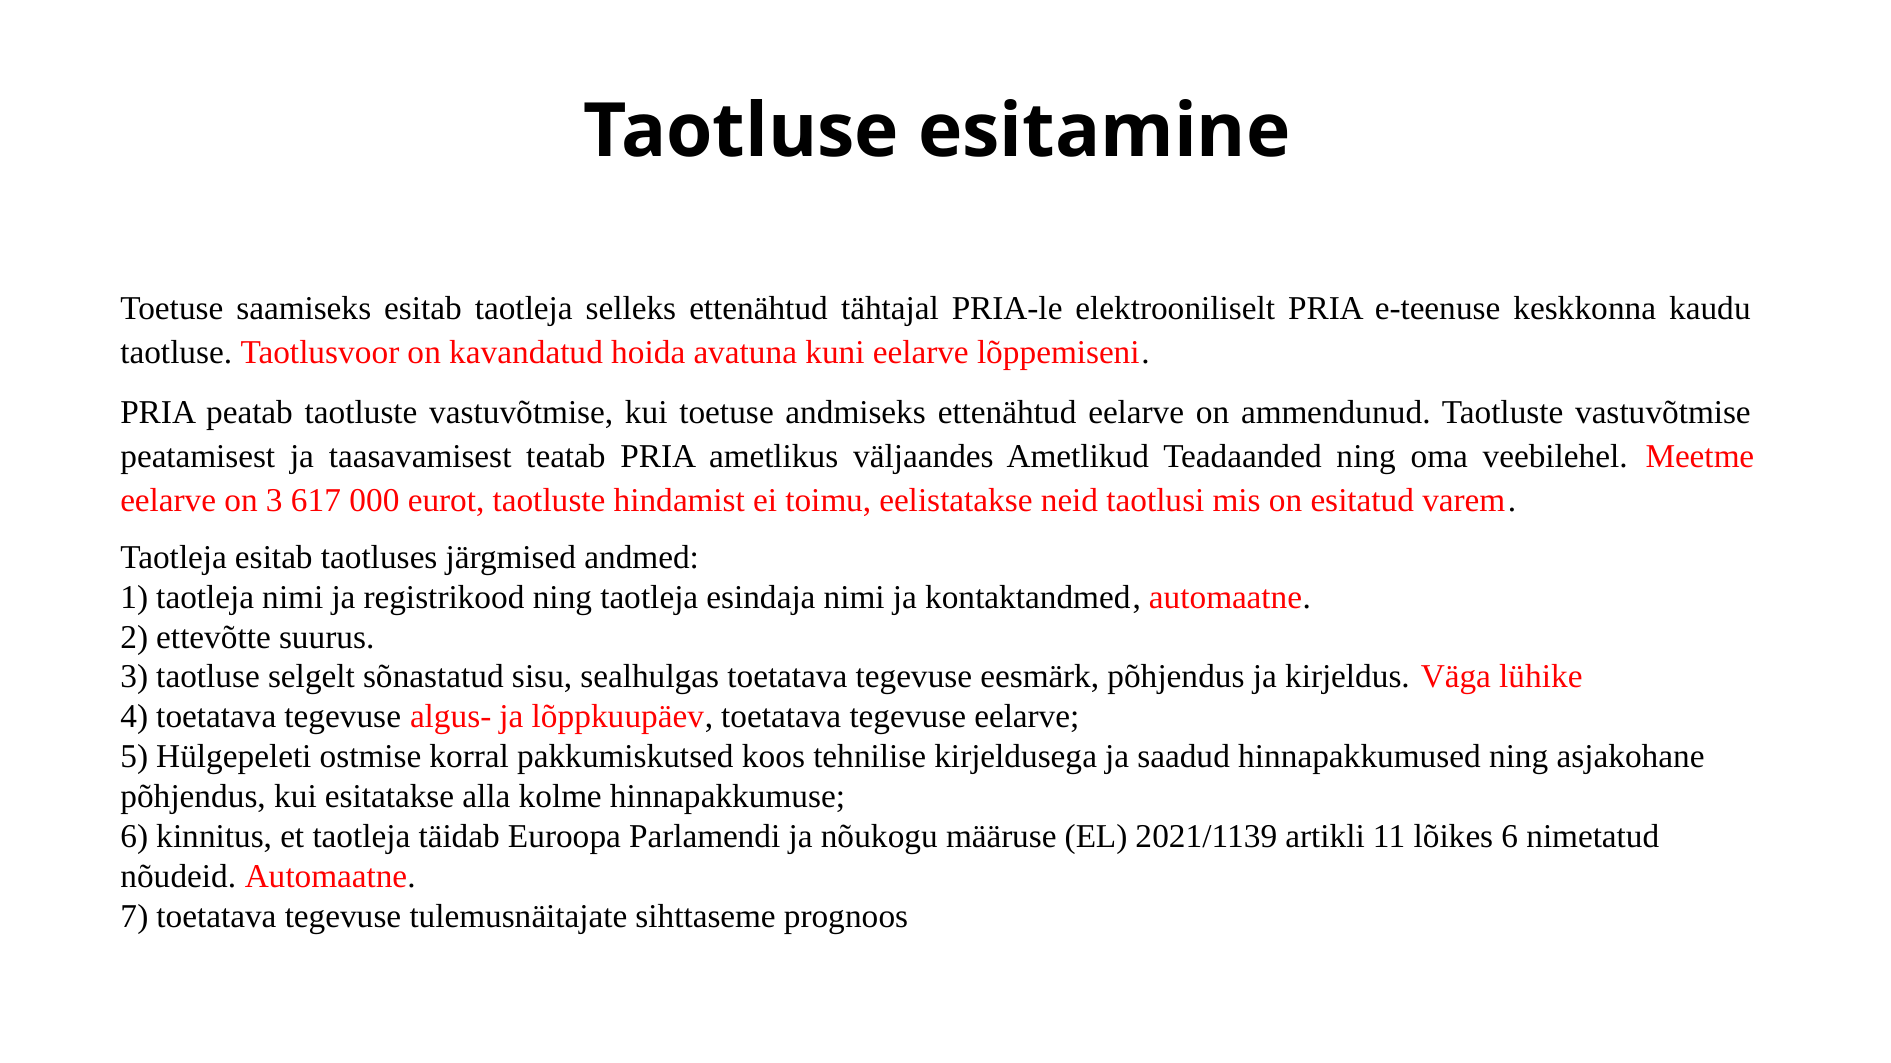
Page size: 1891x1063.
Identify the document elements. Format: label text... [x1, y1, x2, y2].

title Taotluse esitamine [105, 83, 1770, 252]
list Toetuse saamiseks esitab taotleja selleks ettenähtud tähtajal PRIA-le elektrooniliselt PRIA e-teenuse keskkonna kaudu taotluse. Taotlusvoor on kavandatud hoida avatuna kuni eelarve lõppemiseni. PRIA peatab taotluste vastuvõtmise, kui toetuse andmiseks ettenähtud eelarve on ammendunud. Taotluste vastuvõtmise peatamisest ja taasavamisest teatab PRIA ametlikus väljaandes Ametlikud Teadaanded ning oma veebilehel. Meetme eelarve on 3 617 000 eurot, taotluste hindamist ei toimu, eelistatakse neid taotlusi mis on esitatud varem. Taotleja esitab taotluses järgmised andmed: 1) taotleja nimi ja registrikood ning taotleja esindaja nimi ja kontaktandmed, automaatne. 2) ettevõtte suurus. 3) taotluse selgelt sõnastatud sisu, sealhulgas toetatava tegevuse eesmärk, põhjendus ja kirjeldus. Väga lühike 4) toetatava tegevuse algus- ja lõppkuupäev, toetatava tegevuse eelarve; 5) Hülgepeleti ostmise korral pakkumiskutsed koos tehnilise kirjeldusega ja saadud hinnapakkumused ning asjakohane põhjendus, kui esitatakse alla kolme hinnapakkumuse; 6) kinnitus, et taotleja täidab Euroopa Parlamendi ja nõukogu määruse (EL) 2021/1139 artikli 11 lõikes 6 nimetatud nõudeid. Automaatne. 7) toetatava tegevuse tulemusnäitajate sihttaseme prognoos [105, 274, 1770, 977]
